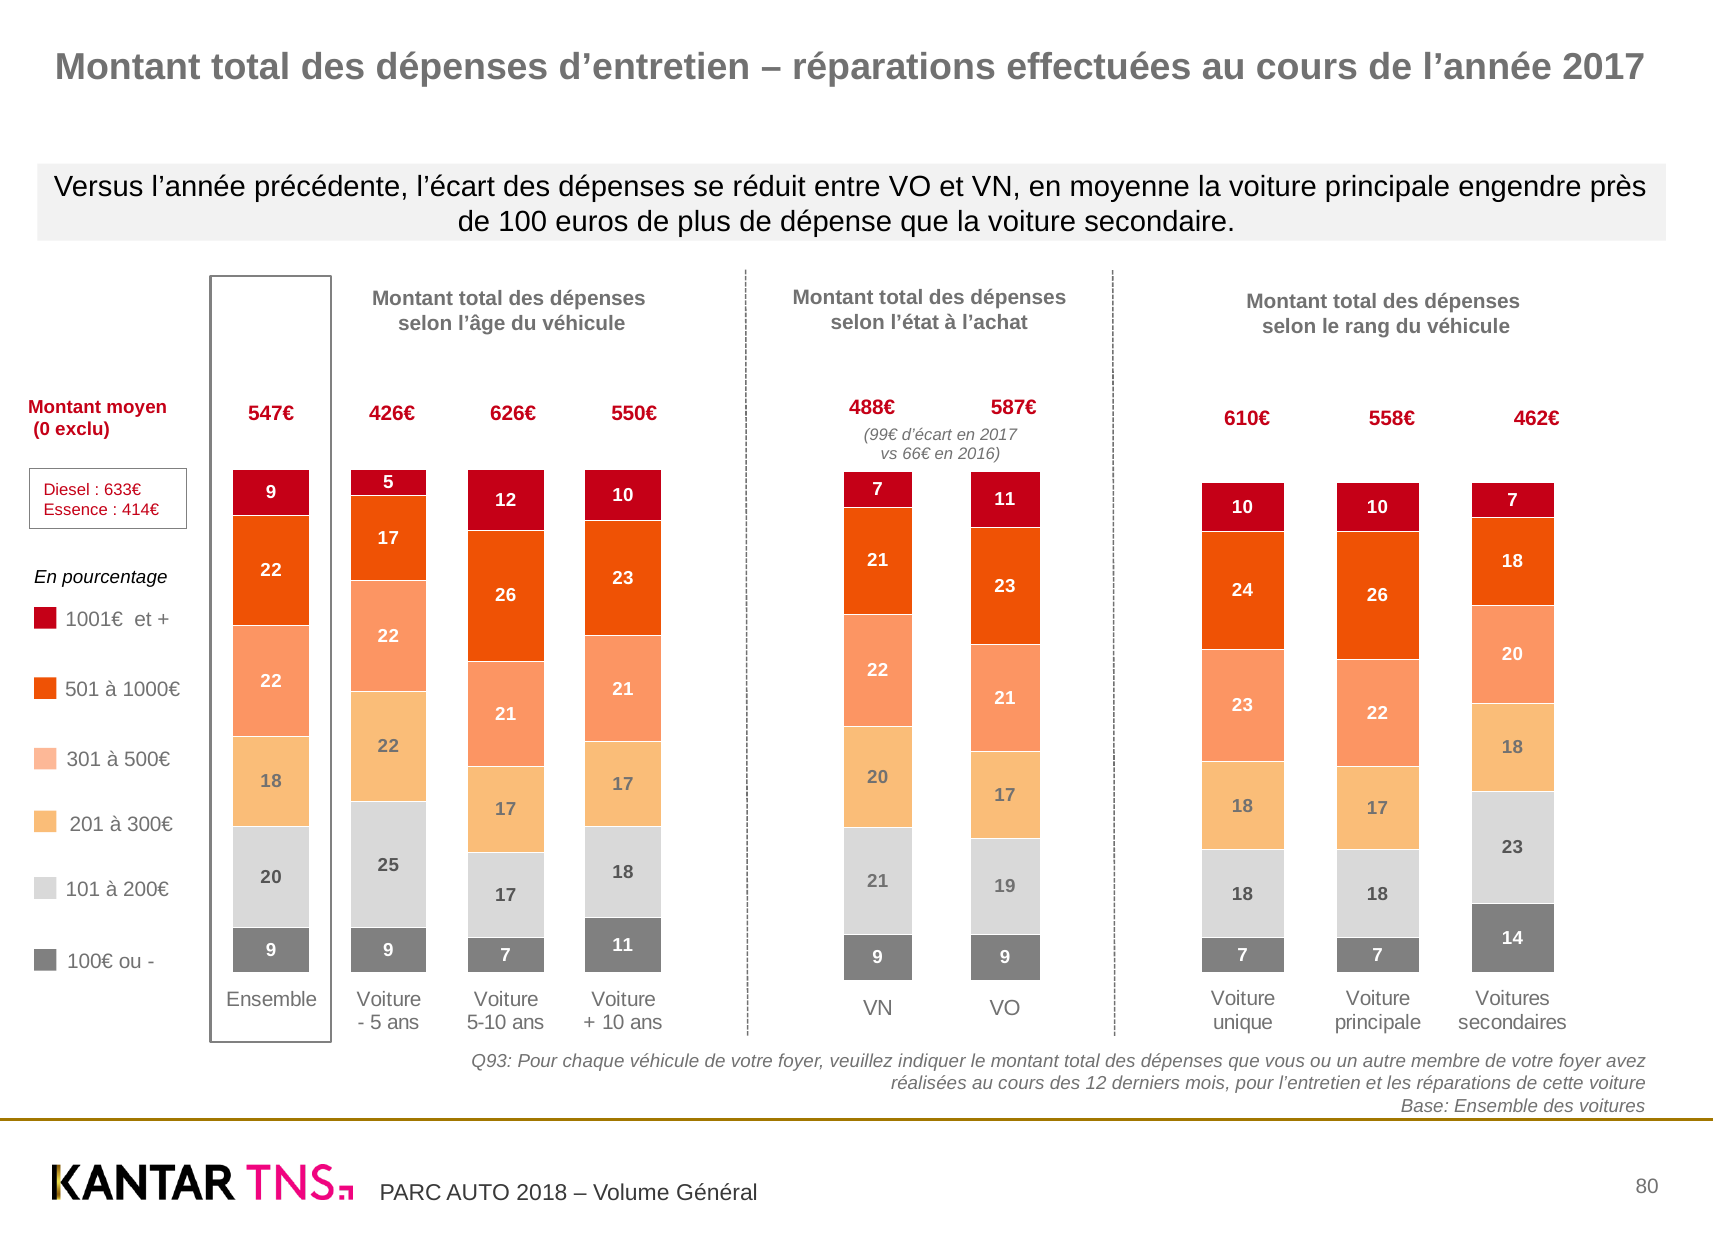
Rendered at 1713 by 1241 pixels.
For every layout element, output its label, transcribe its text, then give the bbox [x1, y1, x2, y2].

chart [1171, 457, 1624, 1060]
table_header 462€ [1467, 392, 1606, 443]
text_box Montant total des dépenses d’entretien – réparations effectuées au cours de l’année 2017 [54, 3, 1713, 145]
slide_number 80 [1539, 1170, 1659, 1201]
table_header 558€ [1322, 392, 1462, 443]
chart [0, 352, 743, 1048]
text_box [33, 605, 192, 972]
text_box Versus l’année précédente, l’écart des dépenses se réduit entre VO et VN, en moyenne la voiture principale engendre près de 100 euros de plus de dépense que la voiture secondaire. [35, 162, 1668, 243]
text_box Montant total des dépenses selon l’âge du véhicule [333, 276, 713, 343]
chart [788, 347, 1090, 1113]
text_box Montant total des dépenses selon le rang du véhicule [1207, 279, 1566, 347]
picture [52, 1164, 353, 1200]
text_box [208, 274, 333, 351]
text_box Q93: Pour chaque véhicule de votre foyer, veuillez indiquer le montant total des dépenses que vous ou un autre membre de votre foyer avez réalisées au cours des 12 derniers mois, pour l’entretien et les réparations de cette voiture Base: Ensemble des voitures [444, 1042, 1659, 1123]
text_box Montant total des dépenses selon l’état à l’achat [775, 275, 1084, 342]
table_header 610€ [1177, 392, 1317, 443]
